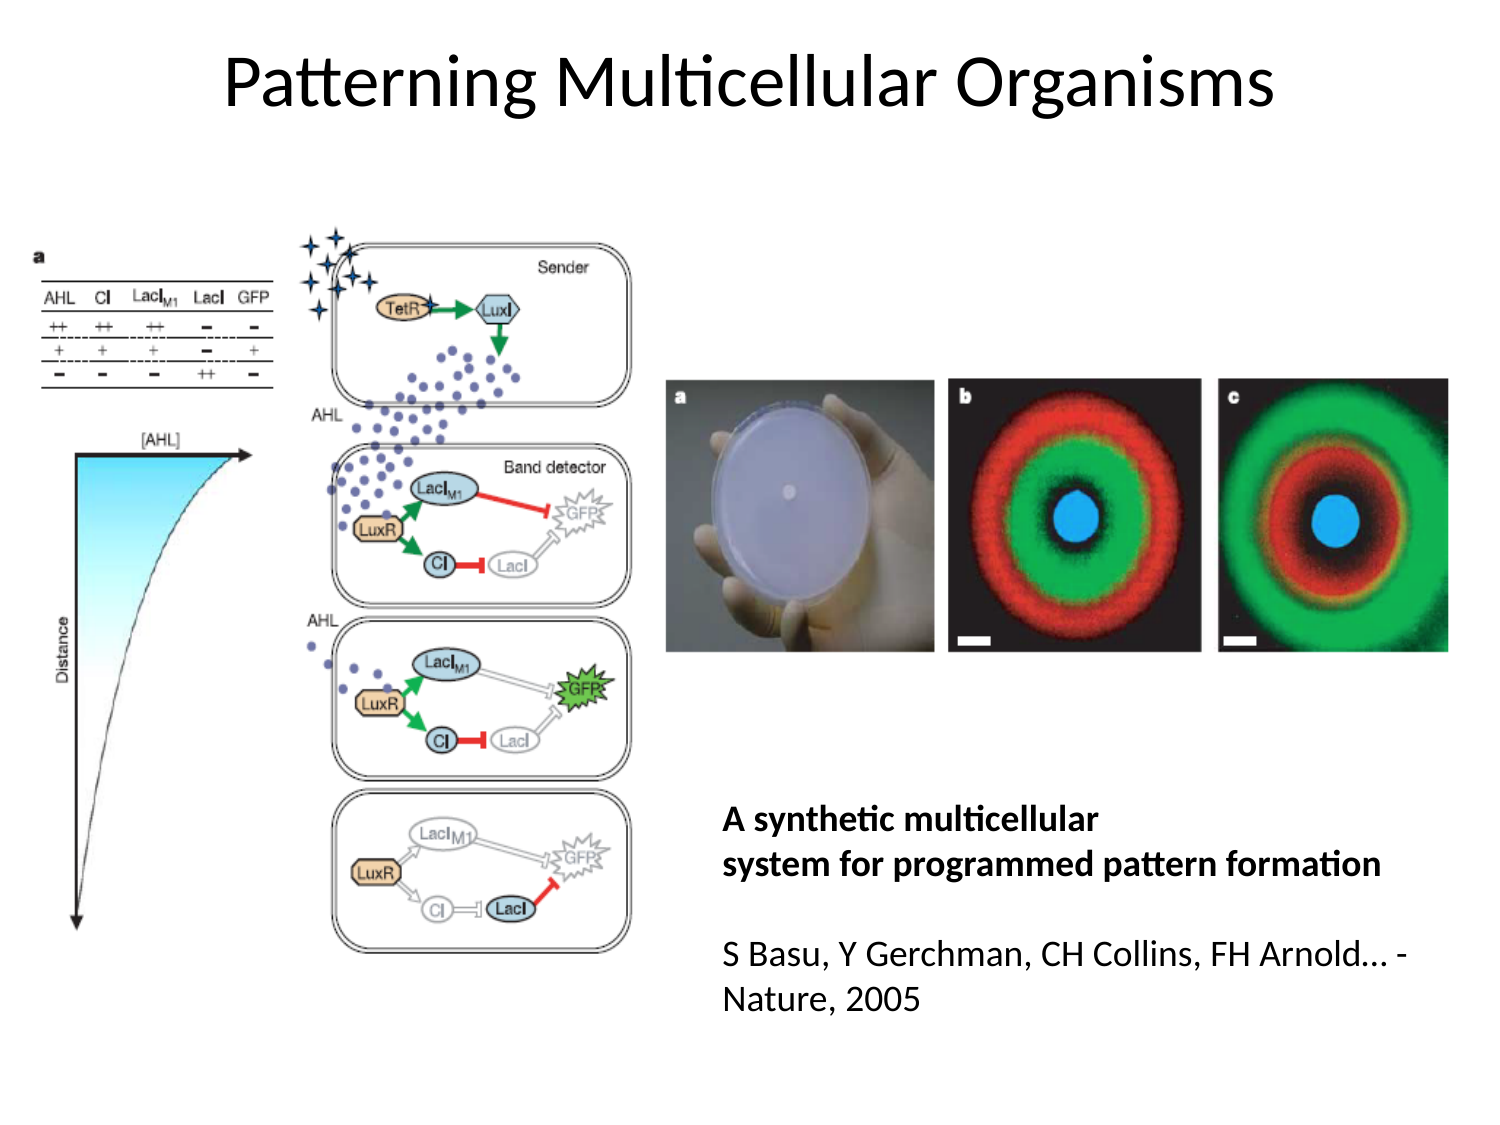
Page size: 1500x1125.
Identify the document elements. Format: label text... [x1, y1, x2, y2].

picture [24, 212, 1458, 979]
text_box A synthetic multicellular system for programmed pattern formation S Basu, Y Gerchman, CH Collins, FH Arnold… - Nature, 2005 [707, 786, 1458, 1026]
text_box Patterning Multicellular Organisms [0, 24, 1500, 129]
